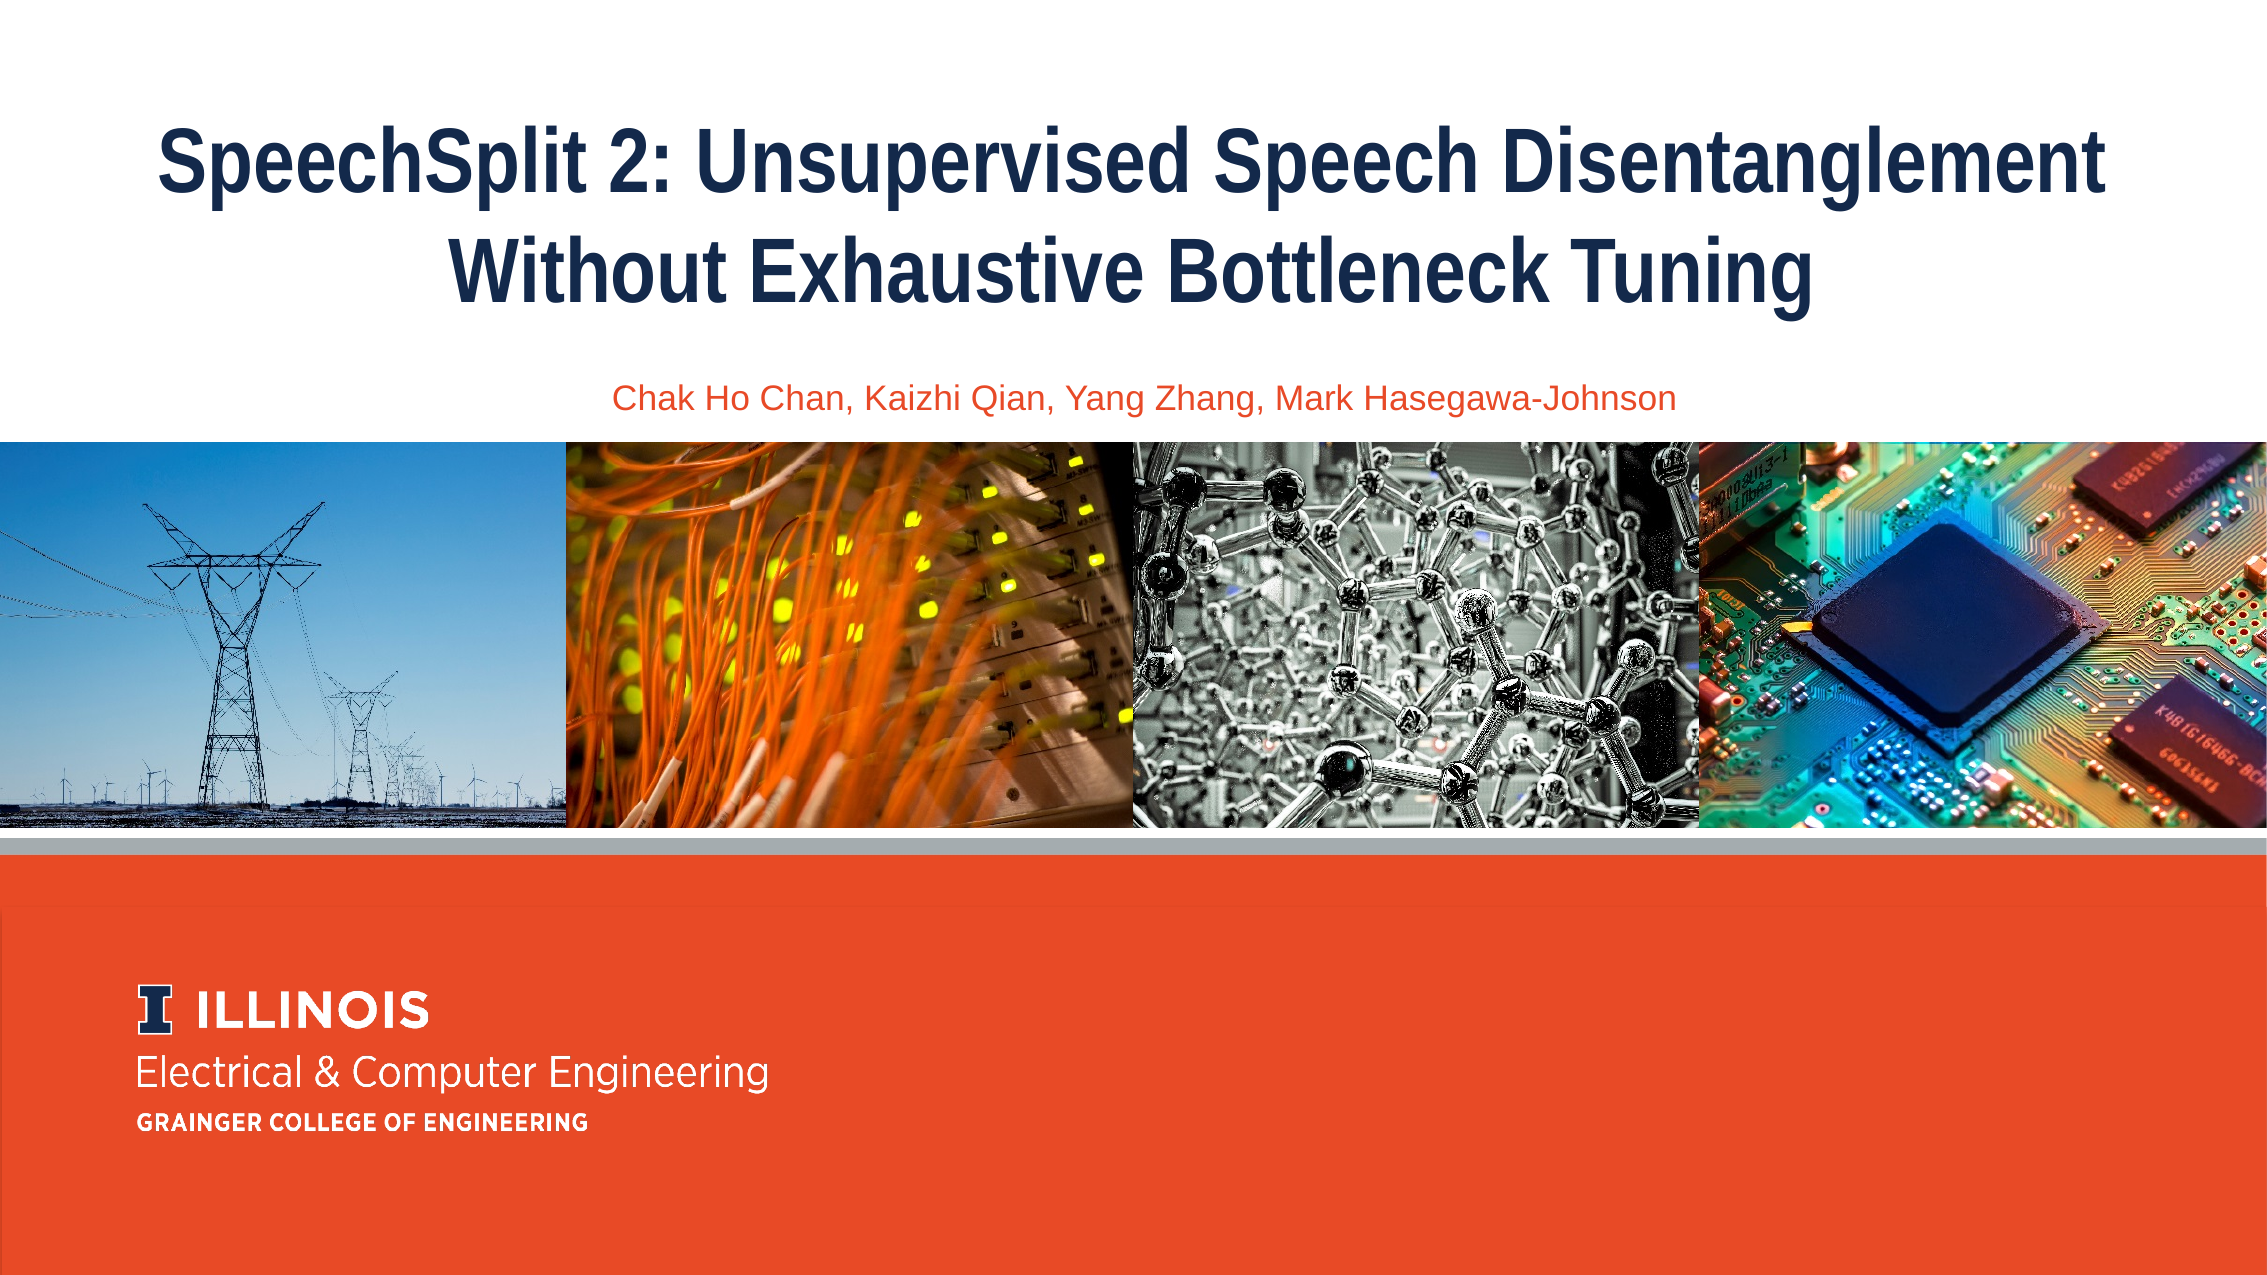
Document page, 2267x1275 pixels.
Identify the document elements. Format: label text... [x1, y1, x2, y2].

picture [0, 838, 2267, 1275]
picture [87, 934, 817, 1181]
picture [0, 442, 2267, 828]
list SpeechSplit 2: Unsupervised Speech Disentanglement Without Exhaustive Bottleneck Tuning [59, 93, 2208, 216]
picture [1842, 767, 1852, 782]
list Chak Ho Chan, Kaizhi Qian, Yang Zhang, Mark Hasegawa-Johnson [100, 367, 2190, 422]
